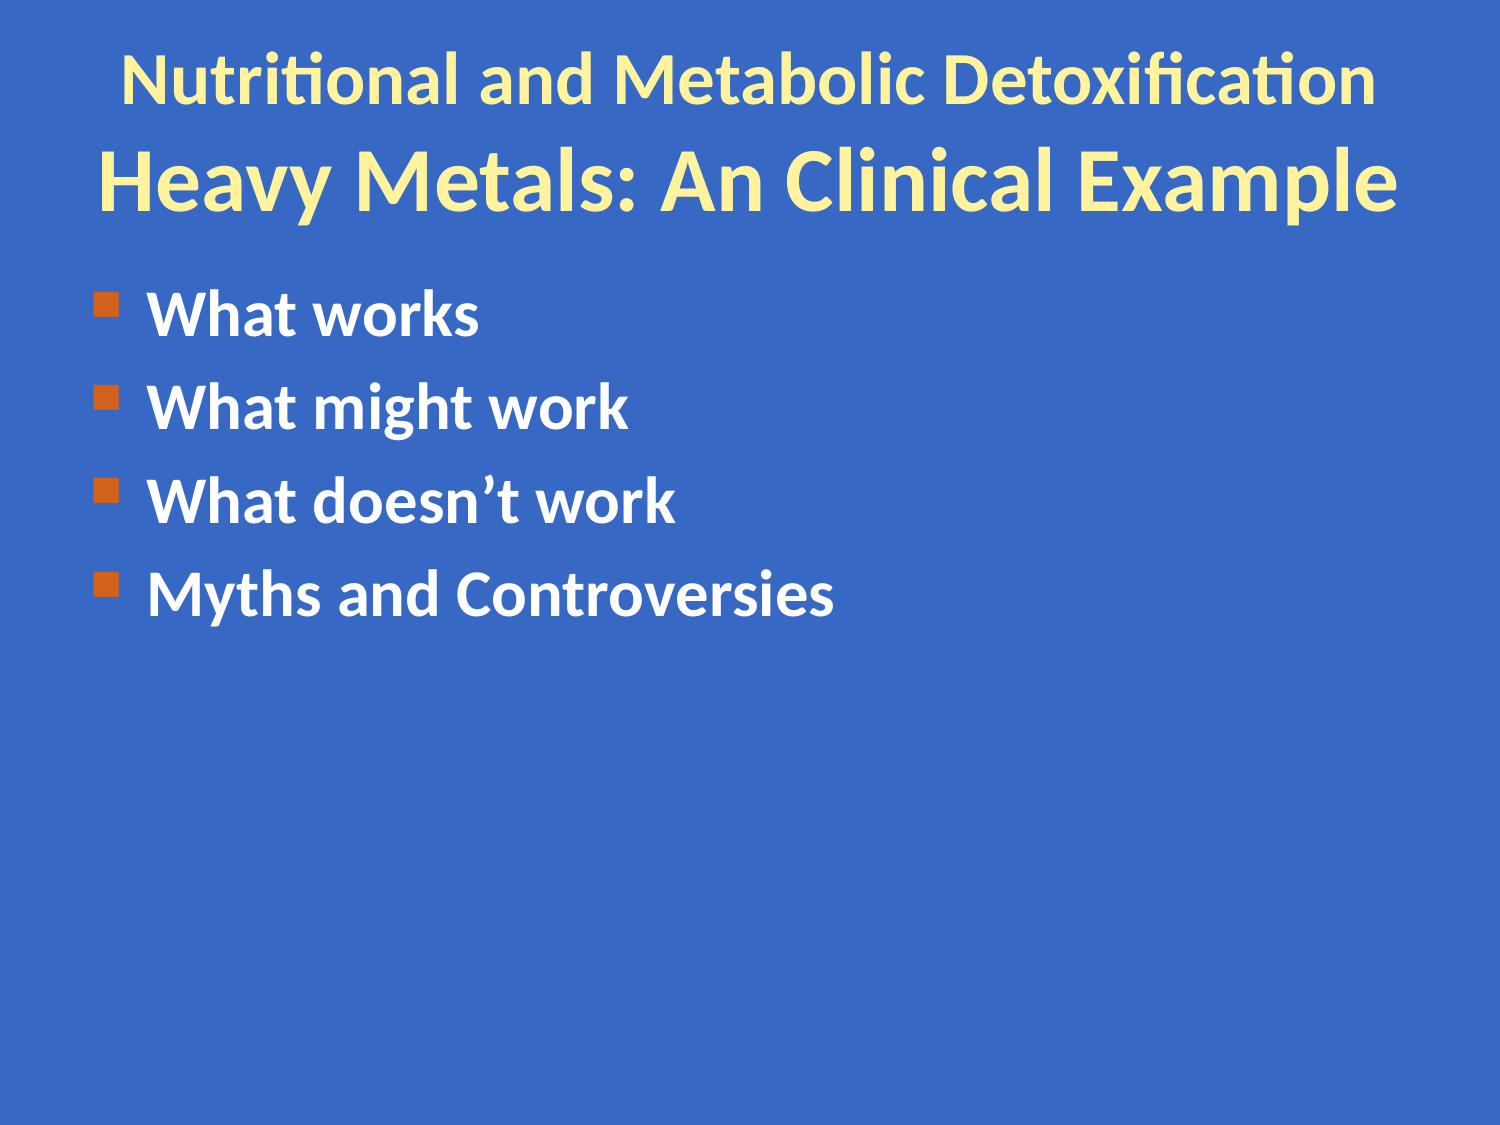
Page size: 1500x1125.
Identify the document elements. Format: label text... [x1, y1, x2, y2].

title Nutritional and Metabolic Detoxification Heavy Metals: An Clinical Example [74, 45, 1426, 234]
list What works What might work What doesn’t work Myths and Controversies [74, 262, 1426, 1006]
